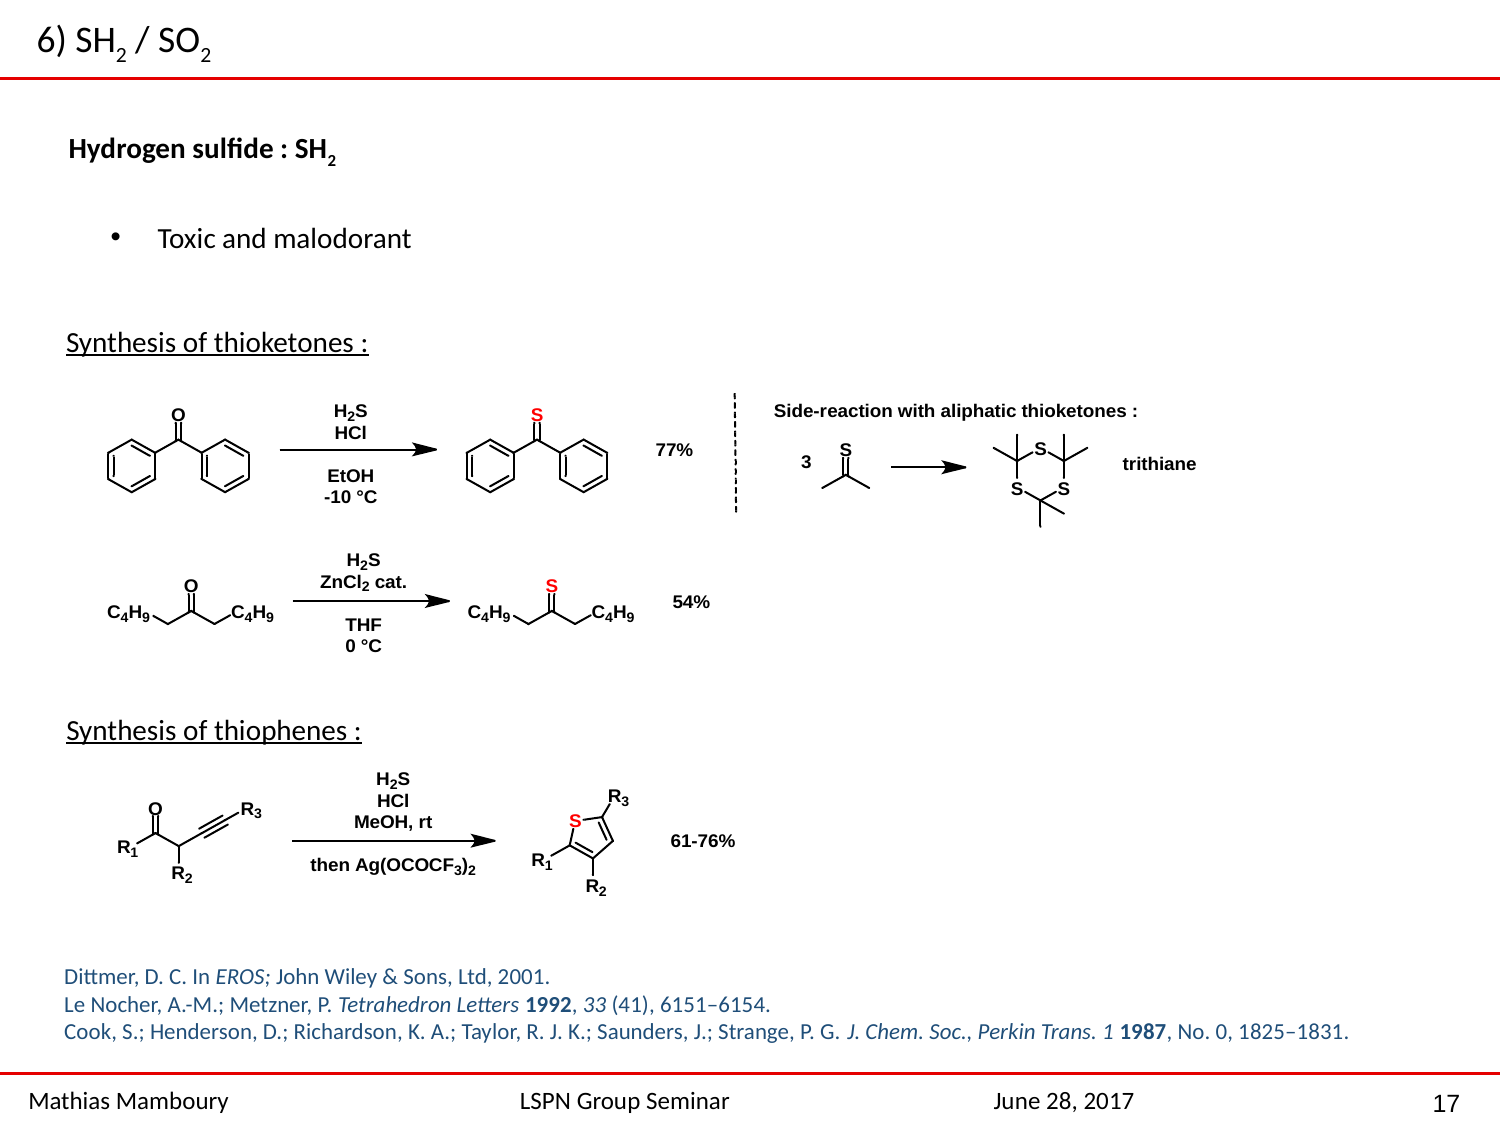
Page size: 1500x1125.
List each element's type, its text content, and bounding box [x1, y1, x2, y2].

text_box Dittmer, D. C. In EROS; John Wiley & Sons, Ltd, 2001. Le Nocher, A.-M.; Metzner, P. Tetrahedron Letters 1992, 33 (41), 6151–6154. Cook, S.; Henderson, D.; Richardson, K. A.; Taylor, R. J. K.; Saunders, J.; Strange, P. G. J. Chem. Soc., Perkin Trans. 1 1987, No. 0, 1825–1831. [49, 954, 1389, 1052]
slide_number 17 [1416, 1074, 1476, 1125]
text_box 6) SH2 / SO2 [21, 8, 227, 74]
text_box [103, 547, 715, 663]
text_box June 28, 2017 [978, 1077, 1150, 1122]
text_box Toxic and malodorant [95, 194, 427, 262]
text_box Mathias Mamboury [13, 1077, 244, 1122]
text_box Synthesis of thioketones : [51, 316, 384, 366]
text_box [103, 393, 1203, 535]
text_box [113, 766, 740, 903]
text_box Hydrogen sulfide : SH2 [53, 122, 351, 177]
text_box Synthesis of thiophenes : [51, 703, 377, 754]
text_box LSPN Group Seminar [505, 1077, 746, 1122]
